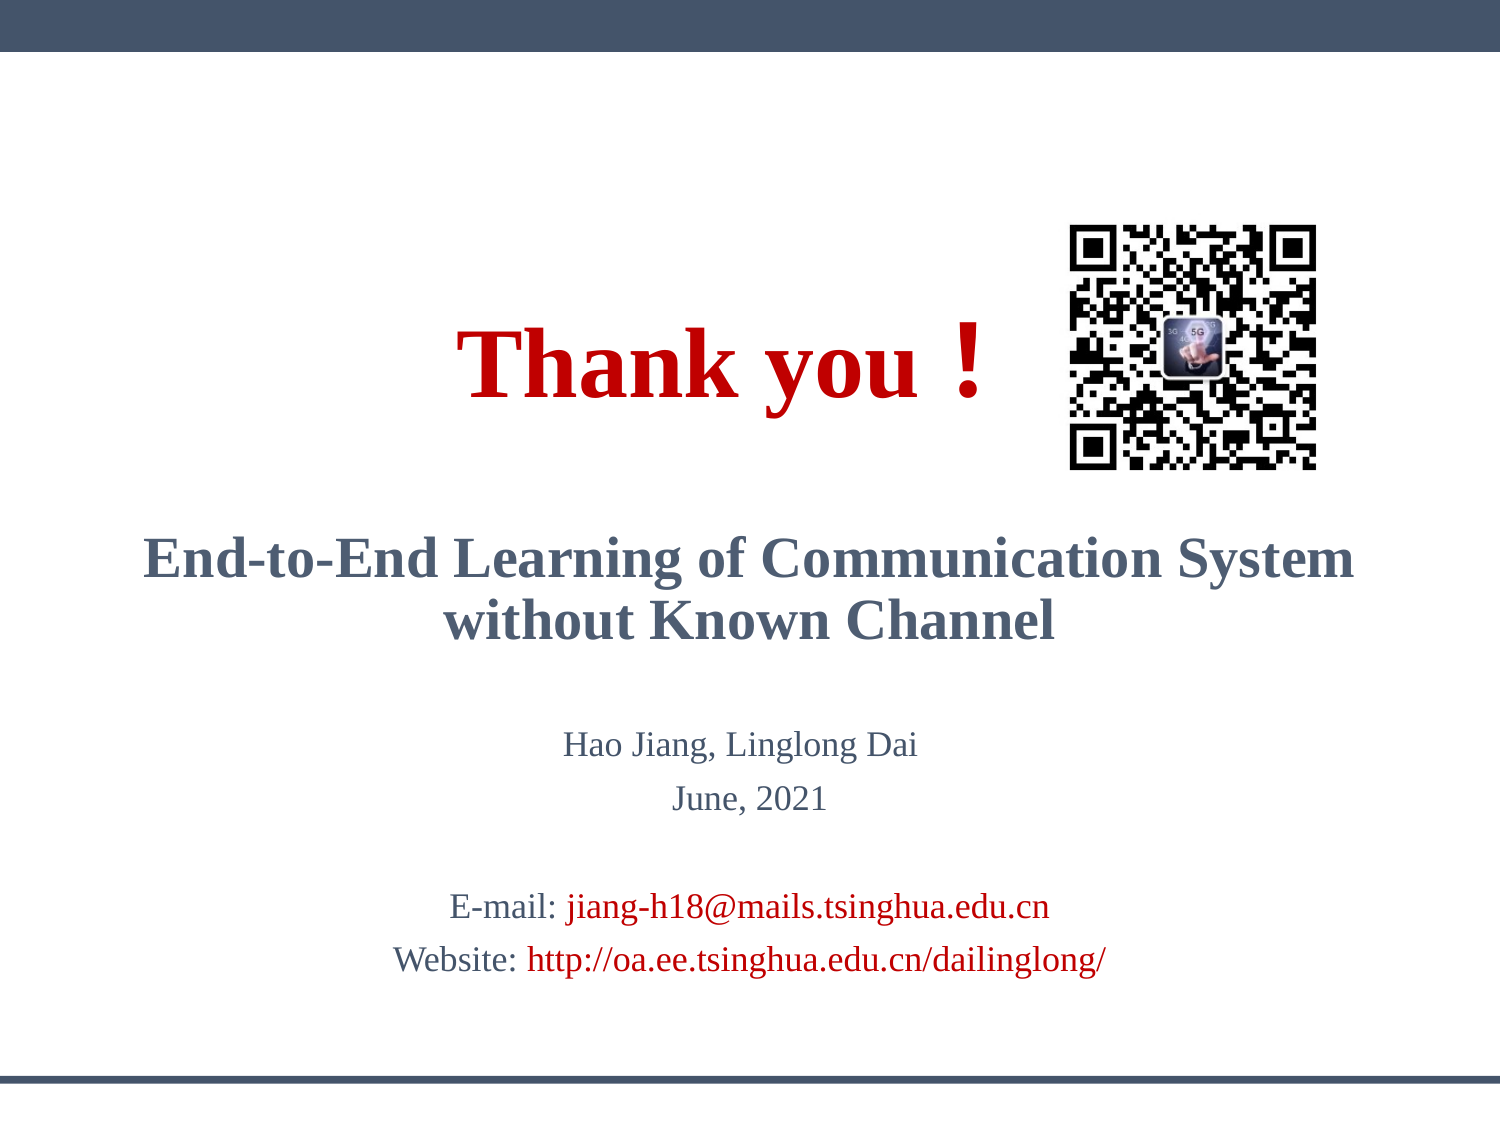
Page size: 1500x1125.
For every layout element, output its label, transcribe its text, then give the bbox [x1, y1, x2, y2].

text_box [0, 0, 1500, 53]
title Thank you！ End-to-End Learning of Communication System without Known Channel [95, 268, 1405, 661]
text_box [0, 1075, 1500, 1085]
picture [1050, 205, 1336, 491]
subtitle Hao Jiang, Linglong Dai June, 2021 E-mail: jiang-h18@mails.tsinghua.edu.cn Website: http://oa.ee.tsinghua.edu.cn/dailinglong/ [187, 660, 1313, 992]
